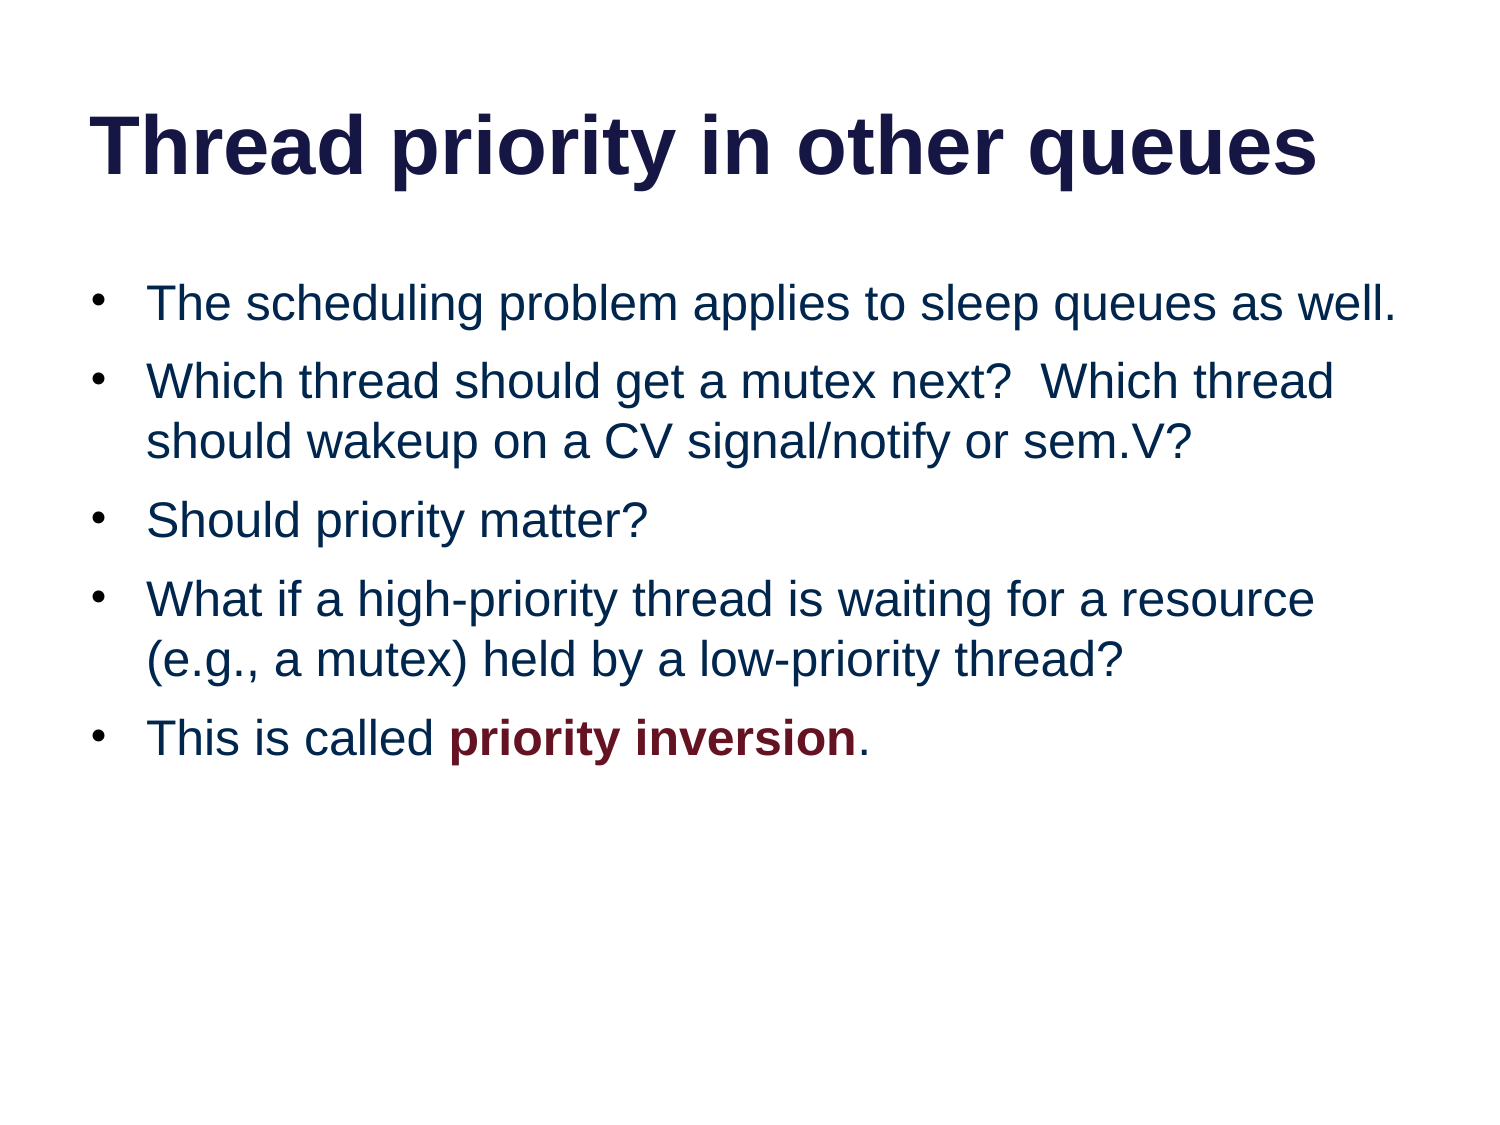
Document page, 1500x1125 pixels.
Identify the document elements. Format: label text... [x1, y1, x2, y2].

title Thread priority in other queues [75, 0, 1425, 200]
list The scheduling problem applies to sleep queues as well. Which thread should get a mutex next? Which thread should wakeup on a CV signal/notify or sem.V? Should priority matter? What if a high-priority thread is waiting for a resource (e.g., a mutex) held by a low-priority thread? This is called priority inversion. [75, 262, 1425, 937]
